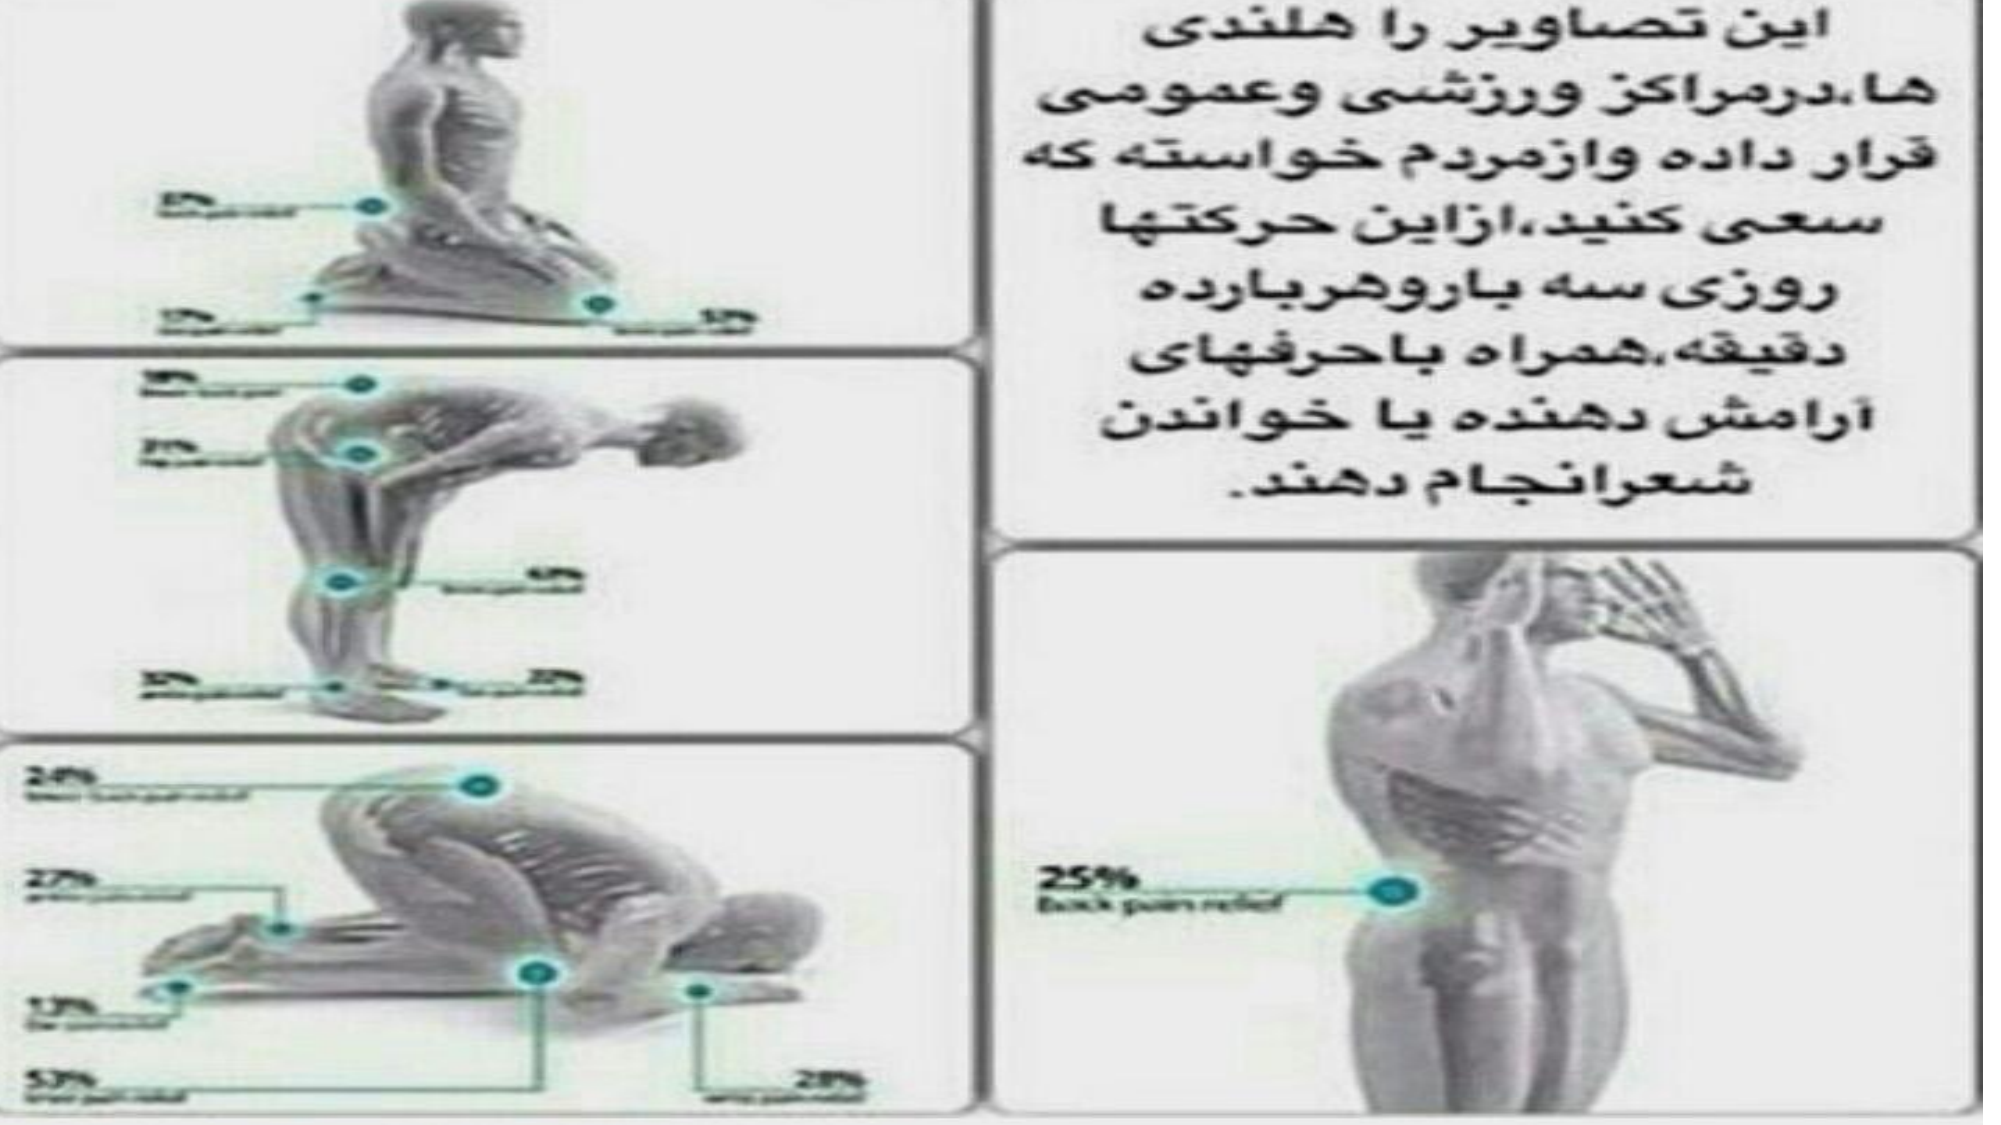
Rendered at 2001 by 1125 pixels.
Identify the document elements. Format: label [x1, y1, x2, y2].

list [0, 0, 1983, 1125]
